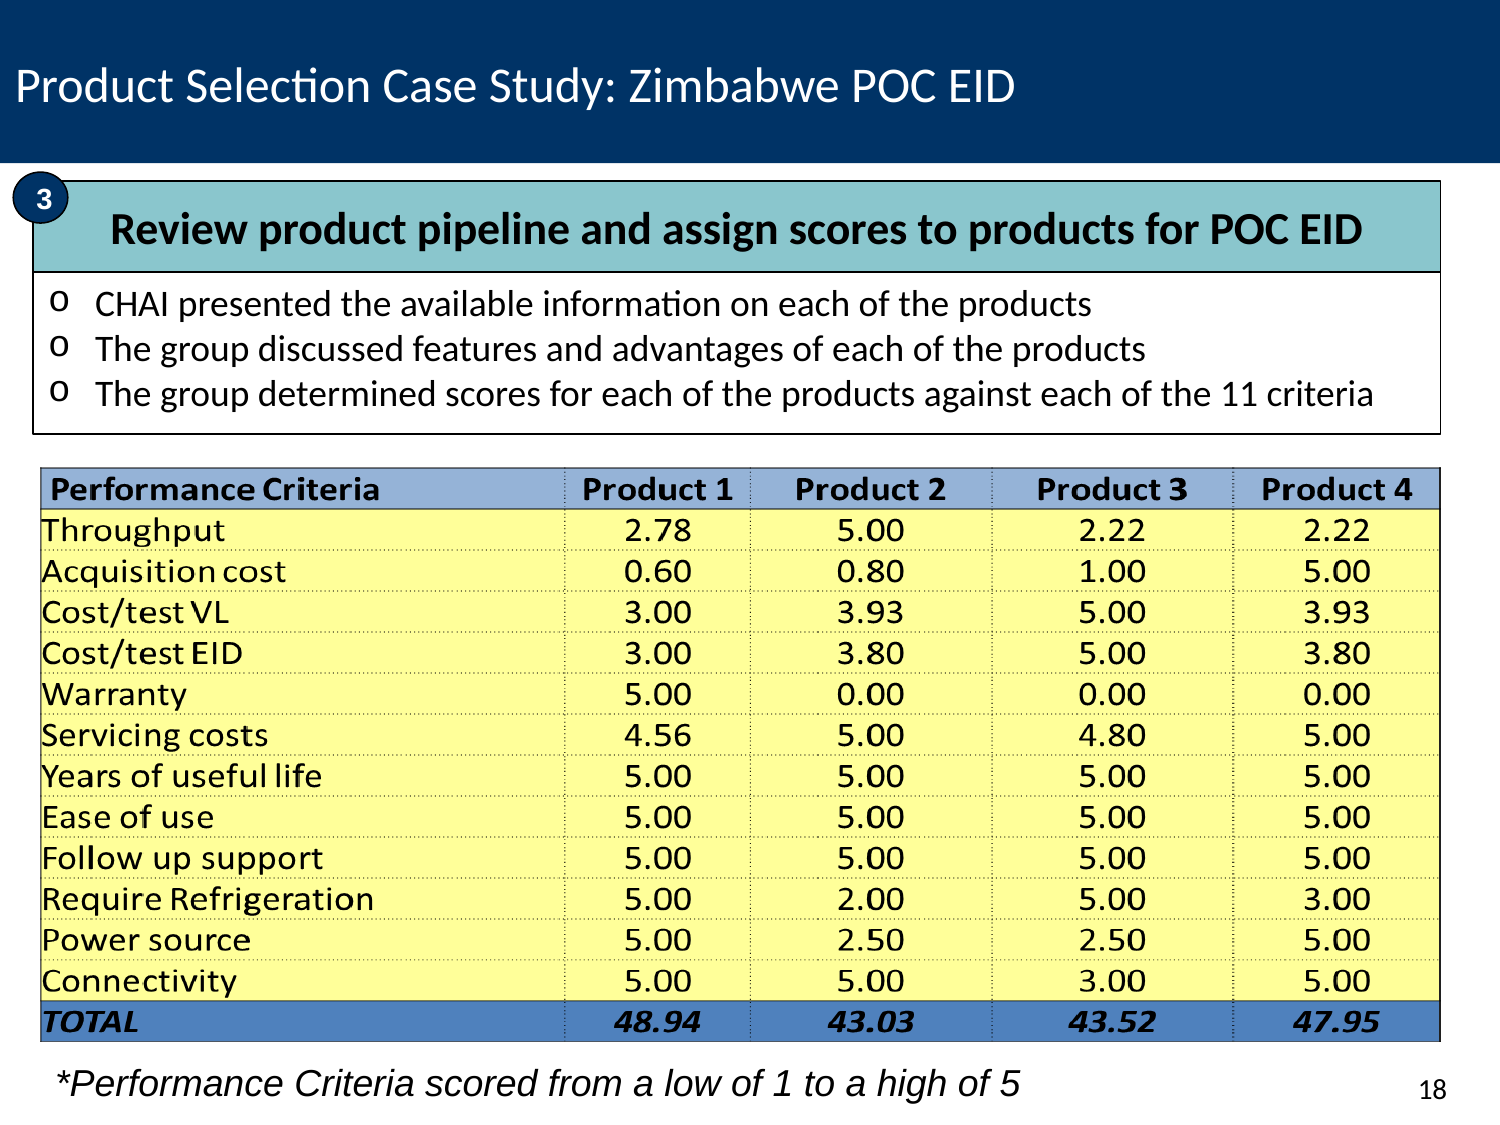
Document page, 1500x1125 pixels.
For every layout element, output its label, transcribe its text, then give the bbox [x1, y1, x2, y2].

text_box *Performance Criteria scored from a low of 1 to a high of 5 [40, 1069, 1088, 1112]
picture [40, 456, 1441, 1062]
text_box 3 [13, 172, 60, 220]
slide_number 18 [1149, 1062, 1463, 1125]
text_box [32, 180, 1441, 435]
title Product Selection Case Study: Zimbabwe POC EID [0, 0, 1500, 166]
